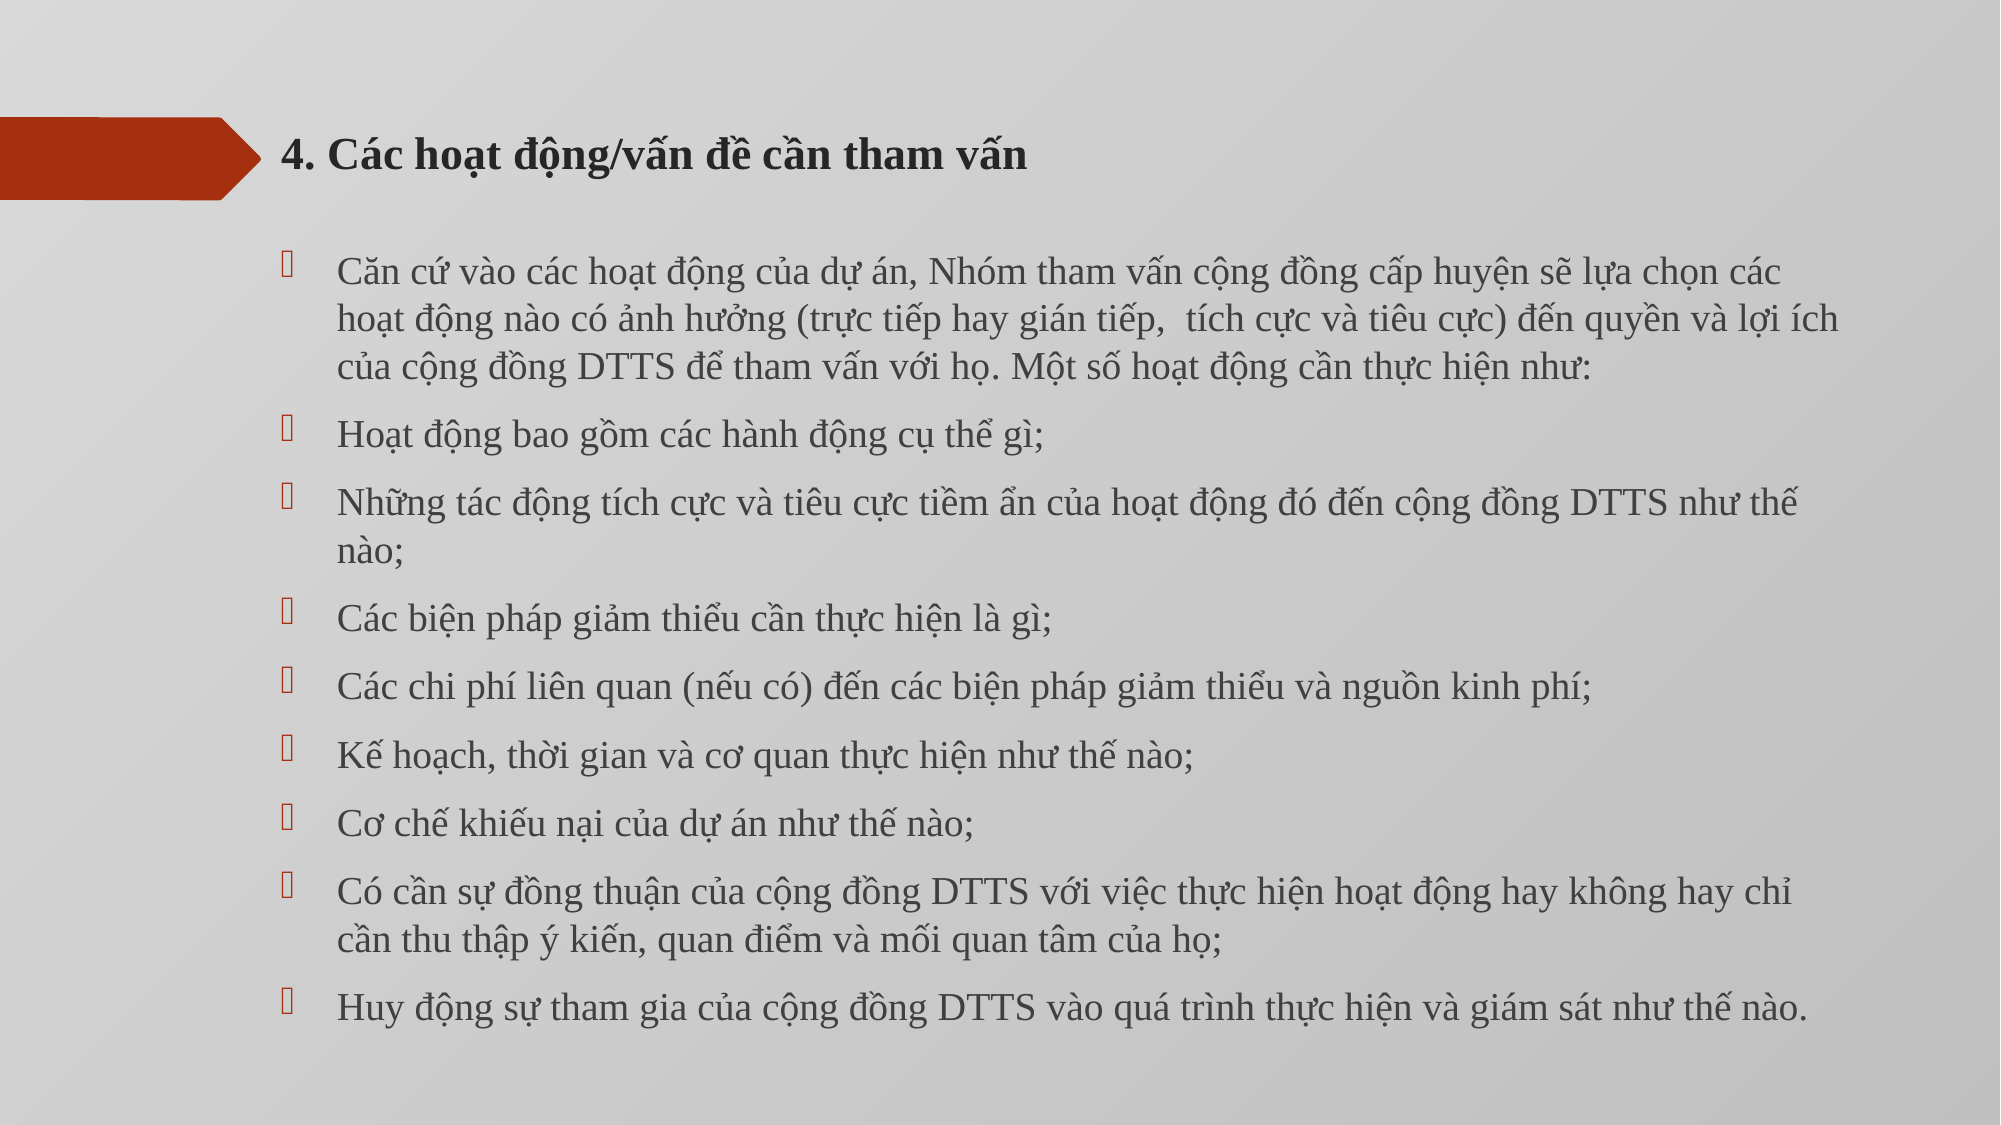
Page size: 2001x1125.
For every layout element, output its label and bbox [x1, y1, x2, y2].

text_box [33, 46, 1965, 1108]
